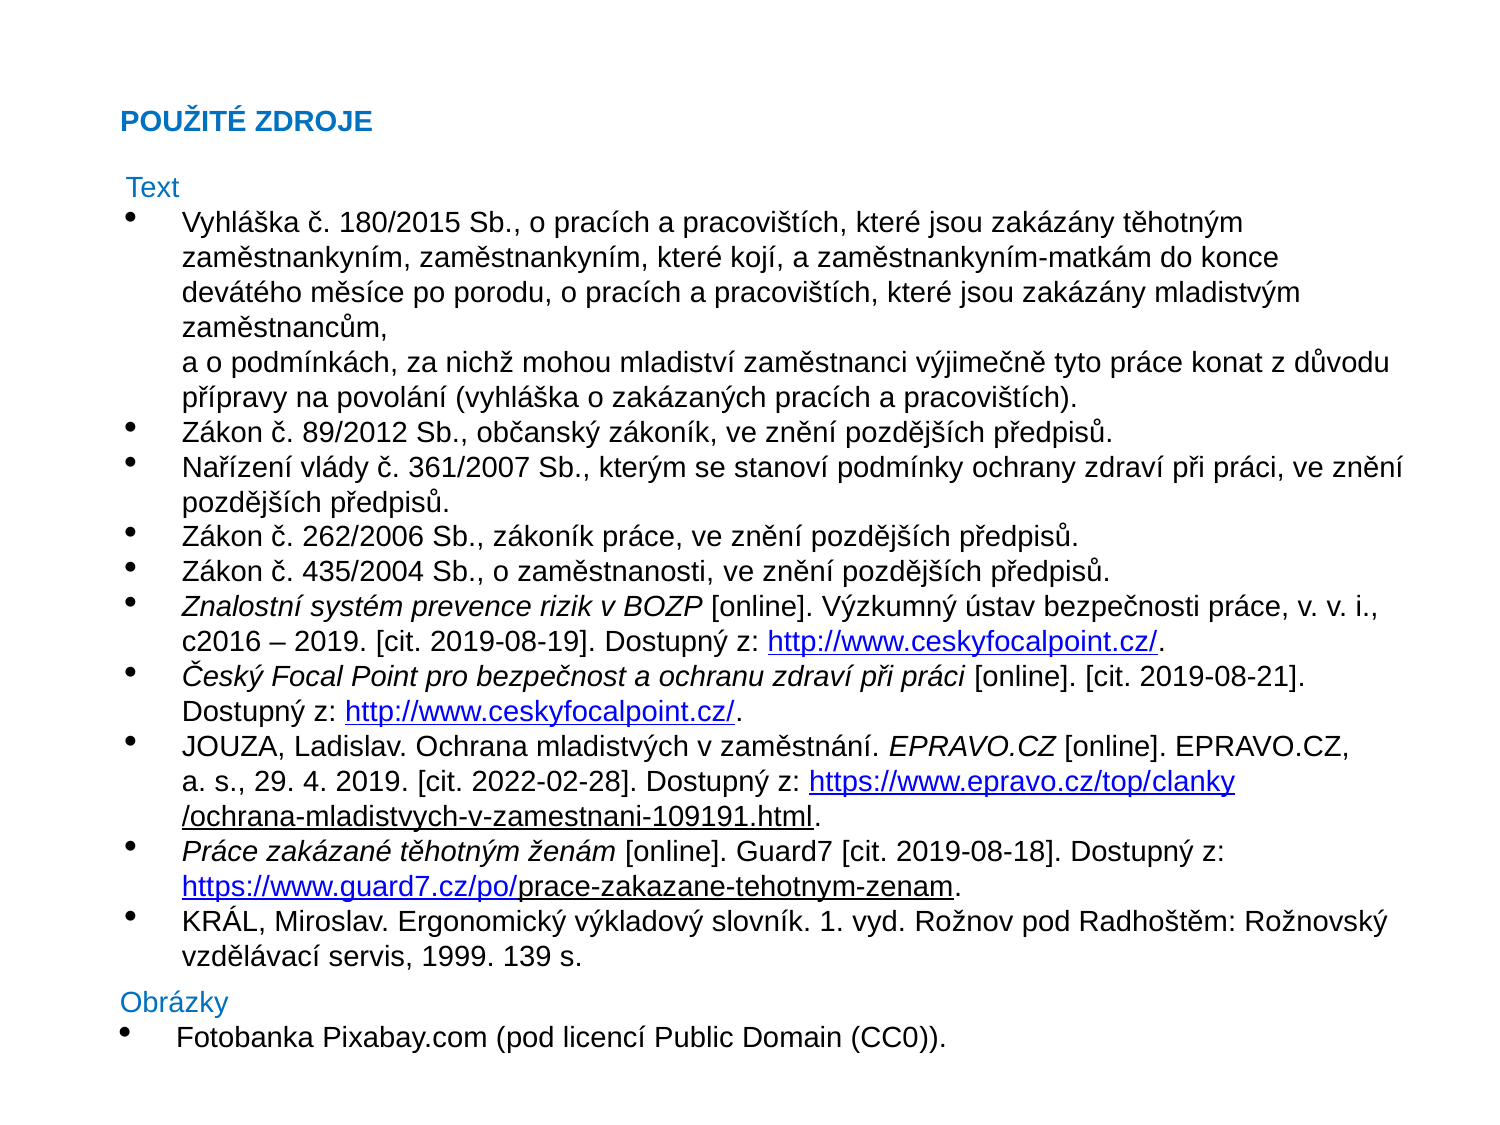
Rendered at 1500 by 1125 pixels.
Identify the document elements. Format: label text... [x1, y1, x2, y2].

text_box Obrázky Fotobanka Pixabay.com (pod licencí Public Domain (CC0)). [105, 975, 1416, 1101]
text_box Text Vyhláška č. 180/2015 Sb., o pracích a pracovištích, které jsou zakázány těhotným zaměstnankyním, zaměstnankyním, které kojí, a zaměstnankyním-matkám do konce devátého měsíce po porodu, o pracích a pracovištích, které jsou zakázány mladistvým zaměstnancům, a o podmínkách, za nichž mohou mladiství zaměstnanci výjimečně tyto práce konat z důvodu přípravy na povolání (vyhláška o zakázaných pracích a pracovištích). Zákon č. 89/2012 Sb., občanský zákoník, ve znění pozdějších předpisů. Nařízení vlády č. 361/2007 Sb., kterým se stanoví podmínky ochrany zdraví při práci, ve znění pozdějších předpisů. Zákon č. 262/2006 Sb., zákoník práce, ve znění pozdějších předpisů. Zákon č. 435/2004 Sb., o zaměstnanosti, ve znění pozdějších předpisů. Znalostní systém prevence rizik v BOZP [online]. Výzkumný ústav bezpečnosti práce, v. v. i., c2016 – 2019. [cit. 2019-08-19]. Dostupný z: http://www.ceskyfocalpoint.cz/. Český Focal Point pro bezpečnost a ochranu zdraví při práci [online]. [cit. 2019-08-21]. Dostupný z: http://www.ceskyfocalpoint.cz/. JOUZA, Ladislav. Ochrana mladistvých v zaměstnání. EPRAVO.CZ [online]. EPRAVO.CZ, a. s., 29. 4. 2019. [cit. 2022-02-28]. Dostupný z: https://www.epravo.cz/top/clanky/ochrana-mladistvych-v-zamestnani-109191.html. Práce zakázané těhotným ženám [online]. Guard7 [cit. 2019-08-18]. Dostupný z: https://www.guard7.cz/po/prace-zakazane-tehotnym-zenam. KRÁL, Miroslav. Ergonomický výkladový slovník. 1. vyd. Rožnov pod Radhoštěm: Rožnovský vzdělávací servis, 1999. 139 s. [110, 160, 1422, 980]
title Použité ZDROJE [105, 54, 1381, 296]
